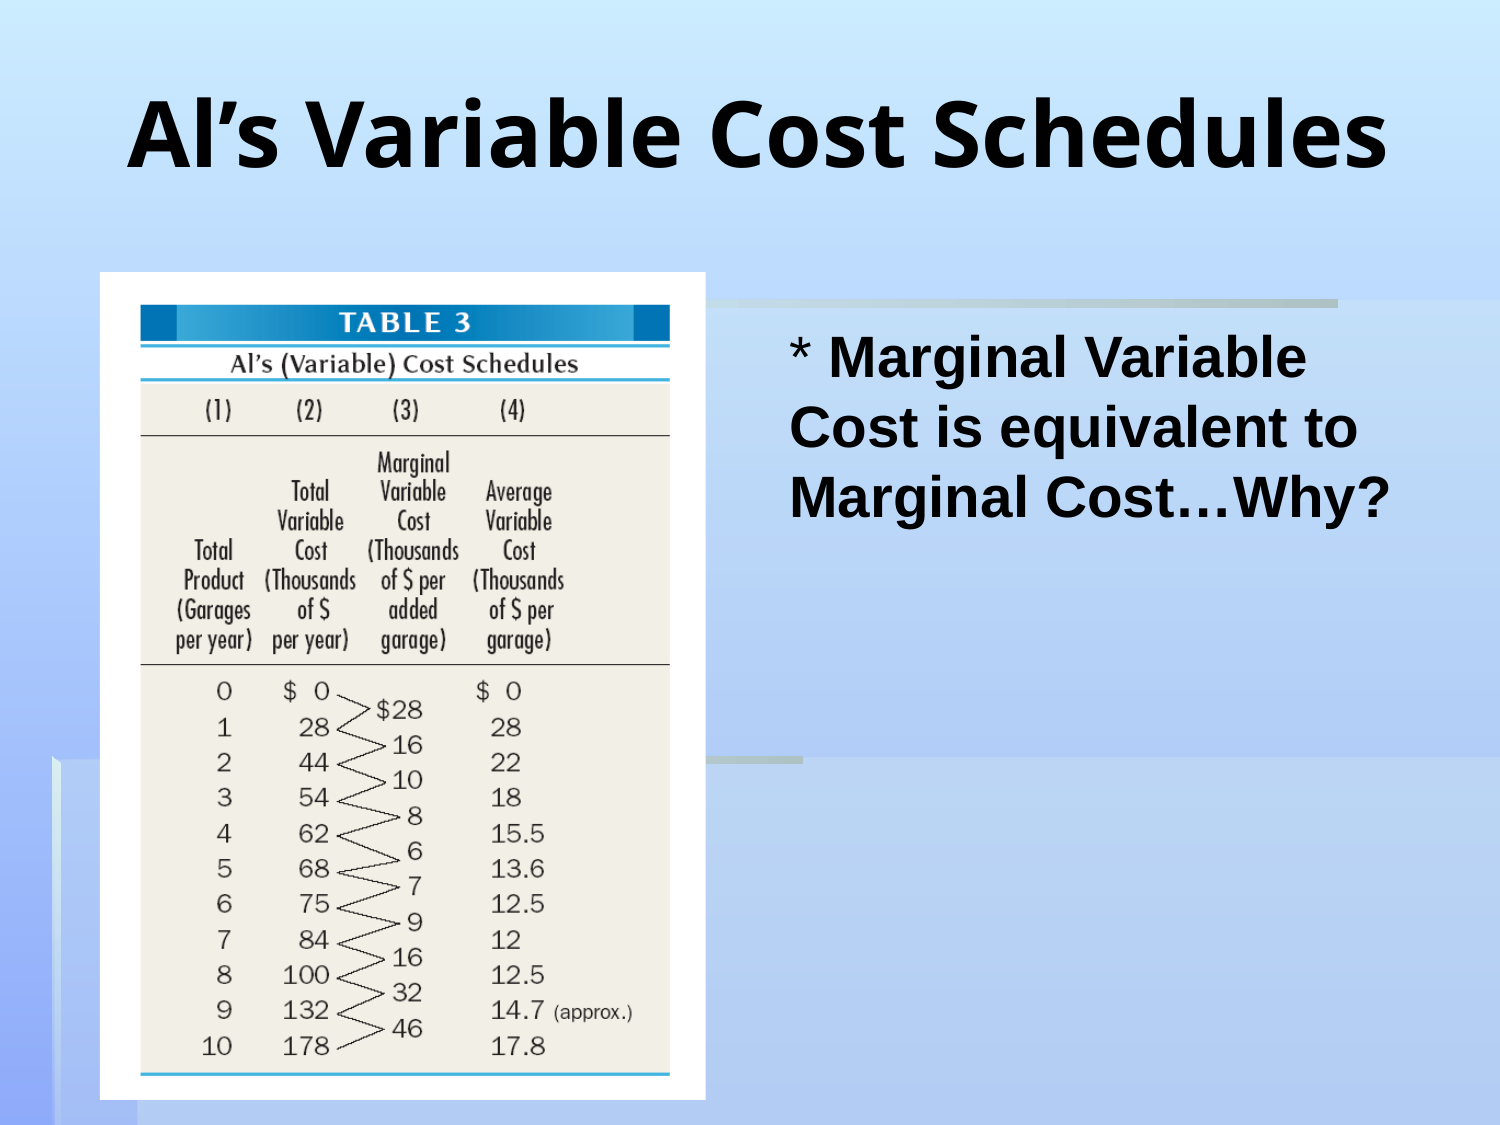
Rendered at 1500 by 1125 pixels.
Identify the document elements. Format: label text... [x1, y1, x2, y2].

picture [99, 272, 706, 1100]
text_box * Marginal Variable Cost is equivalent to Marginal Cost…Why? [774, 312, 1438, 537]
title Al’s Variable Cost Schedules [37, 36, 1464, 225]
